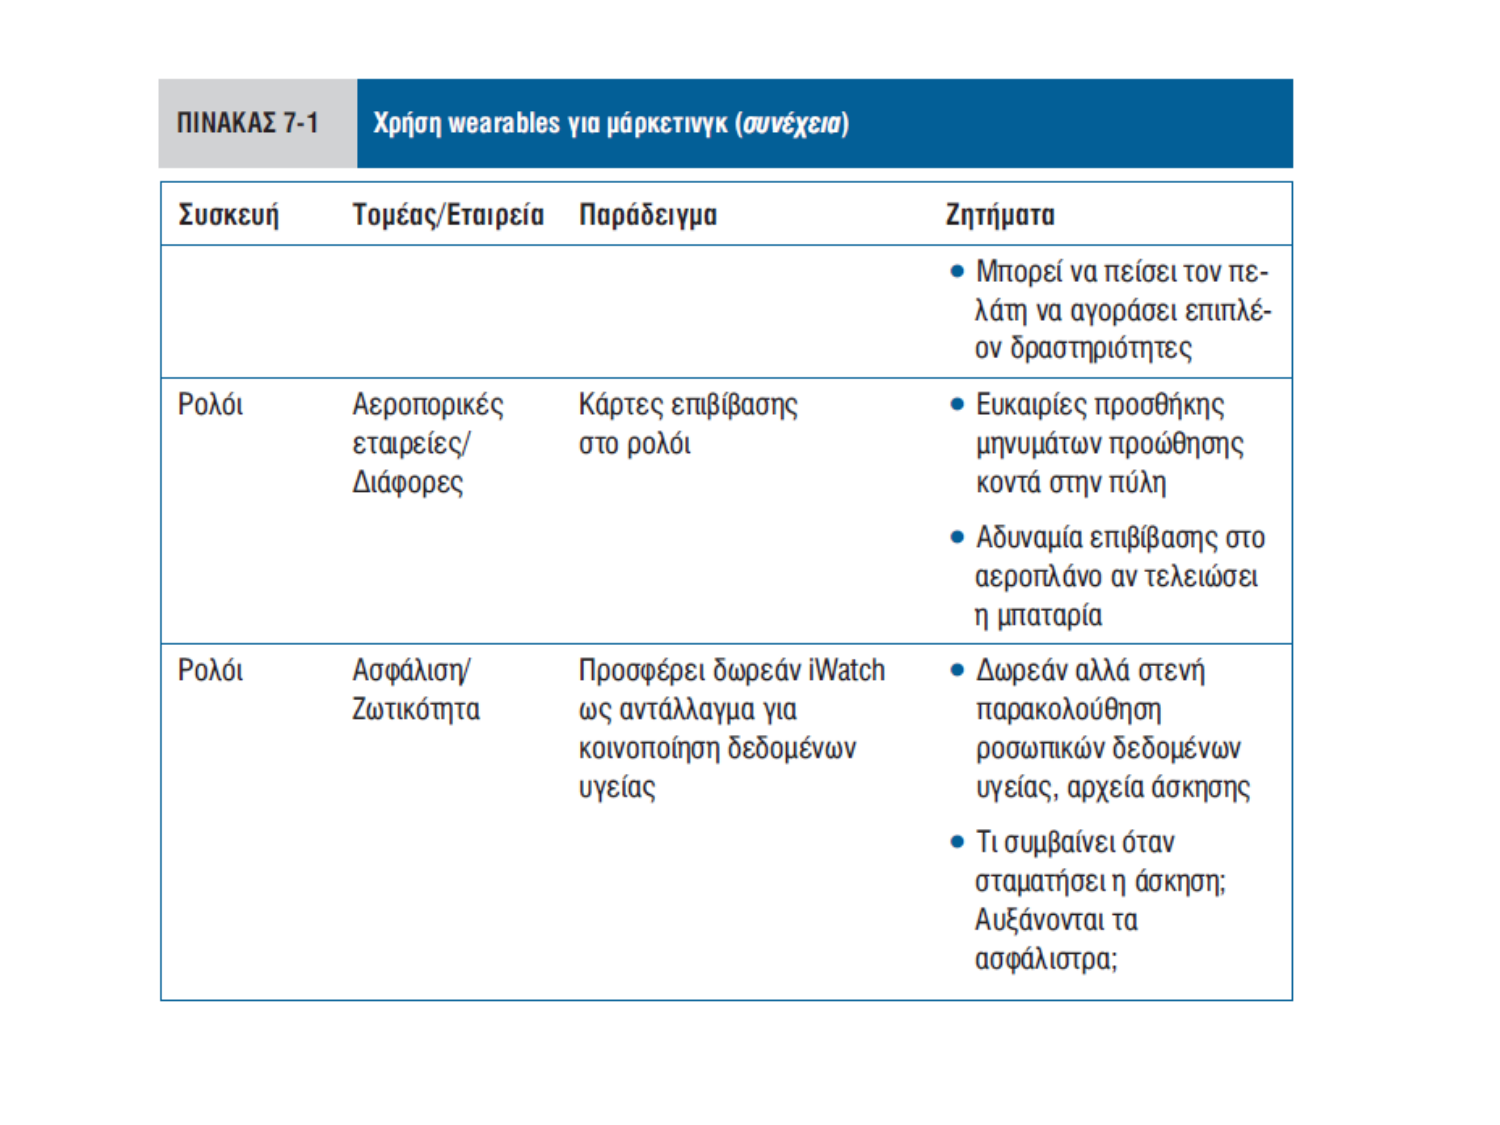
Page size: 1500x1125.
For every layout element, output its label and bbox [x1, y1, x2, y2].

picture [154, 76, 1298, 1007]
